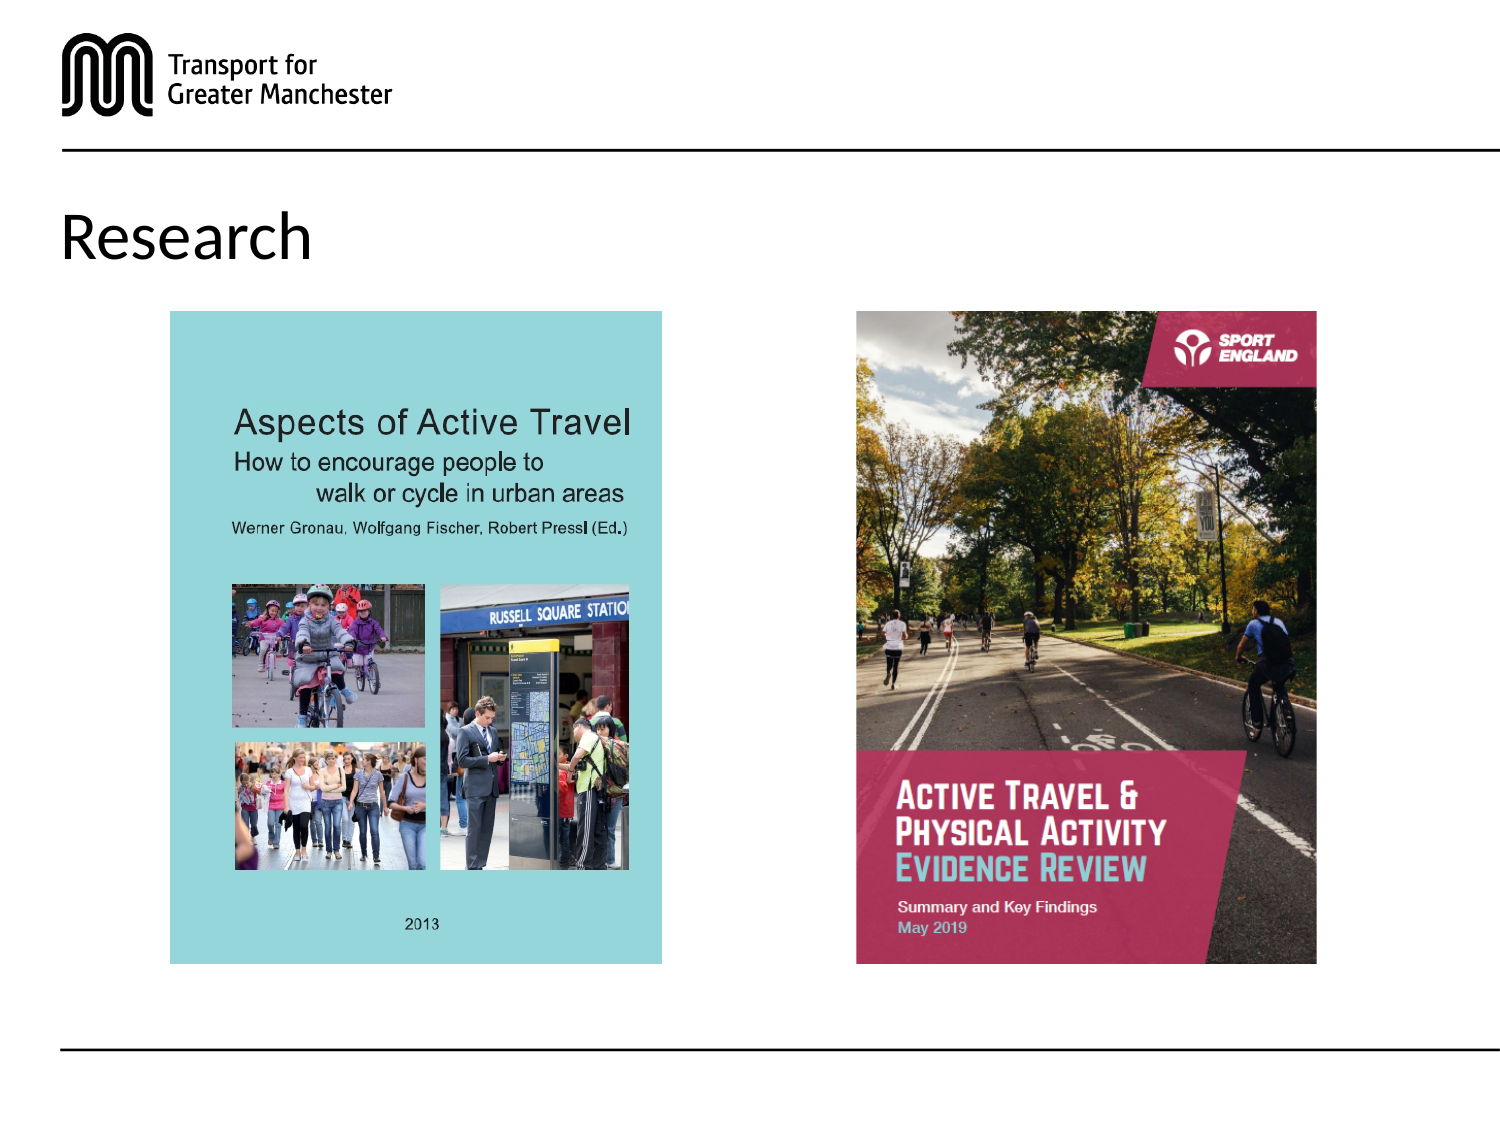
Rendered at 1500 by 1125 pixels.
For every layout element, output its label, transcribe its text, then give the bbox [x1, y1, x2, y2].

picture [0, 0, 1500, 1125]
title Research [60, 172, 1471, 291]
